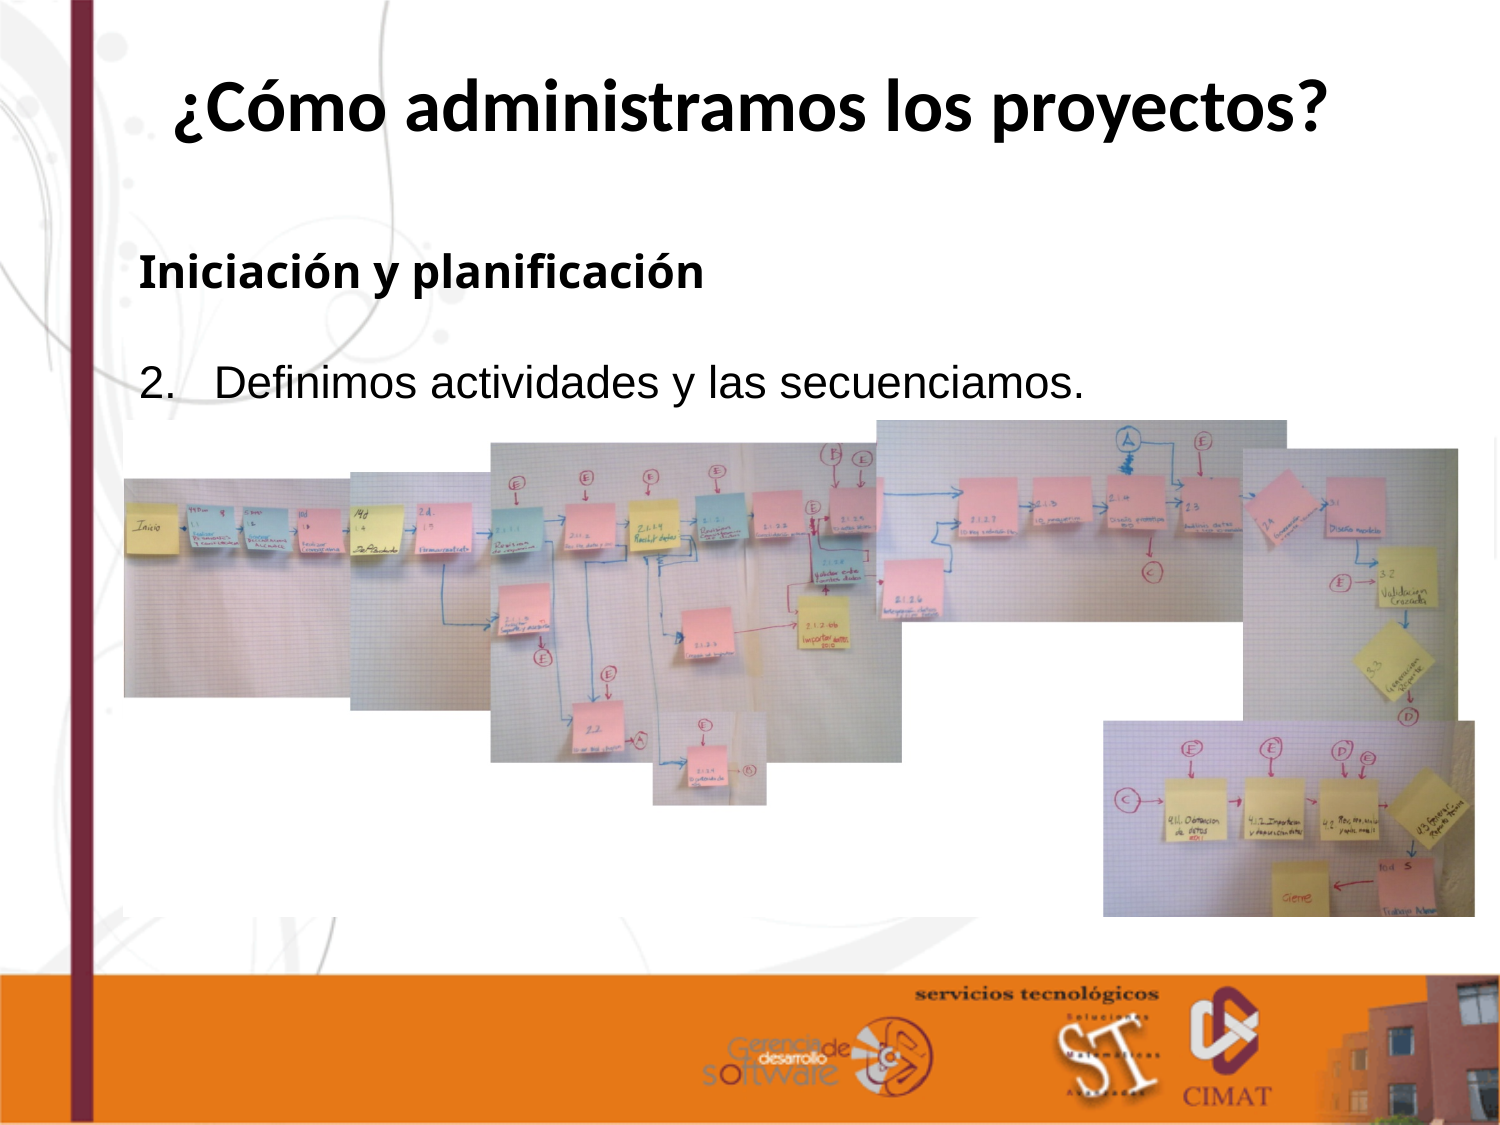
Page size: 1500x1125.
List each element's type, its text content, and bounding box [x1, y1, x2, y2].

picture [0, 0, 1500, 1125]
text_box Iniciación y planificación Definimos actividades y las secuenciamos. Estimamos los recursos humanos requeridos. Personal interno y/o externo. Estimamos los recursos técnicos y materiales necesarios: Entrenamiento especializado, servicios externos, compra de hardware, software, libros, mobiliario, equipo, etc. Estimamos duración de las actividades – PERT. [123, 235, 1471, 420]
text_box ¿Cómo administramos los proyectos? [1, 0, 1500, 208]
